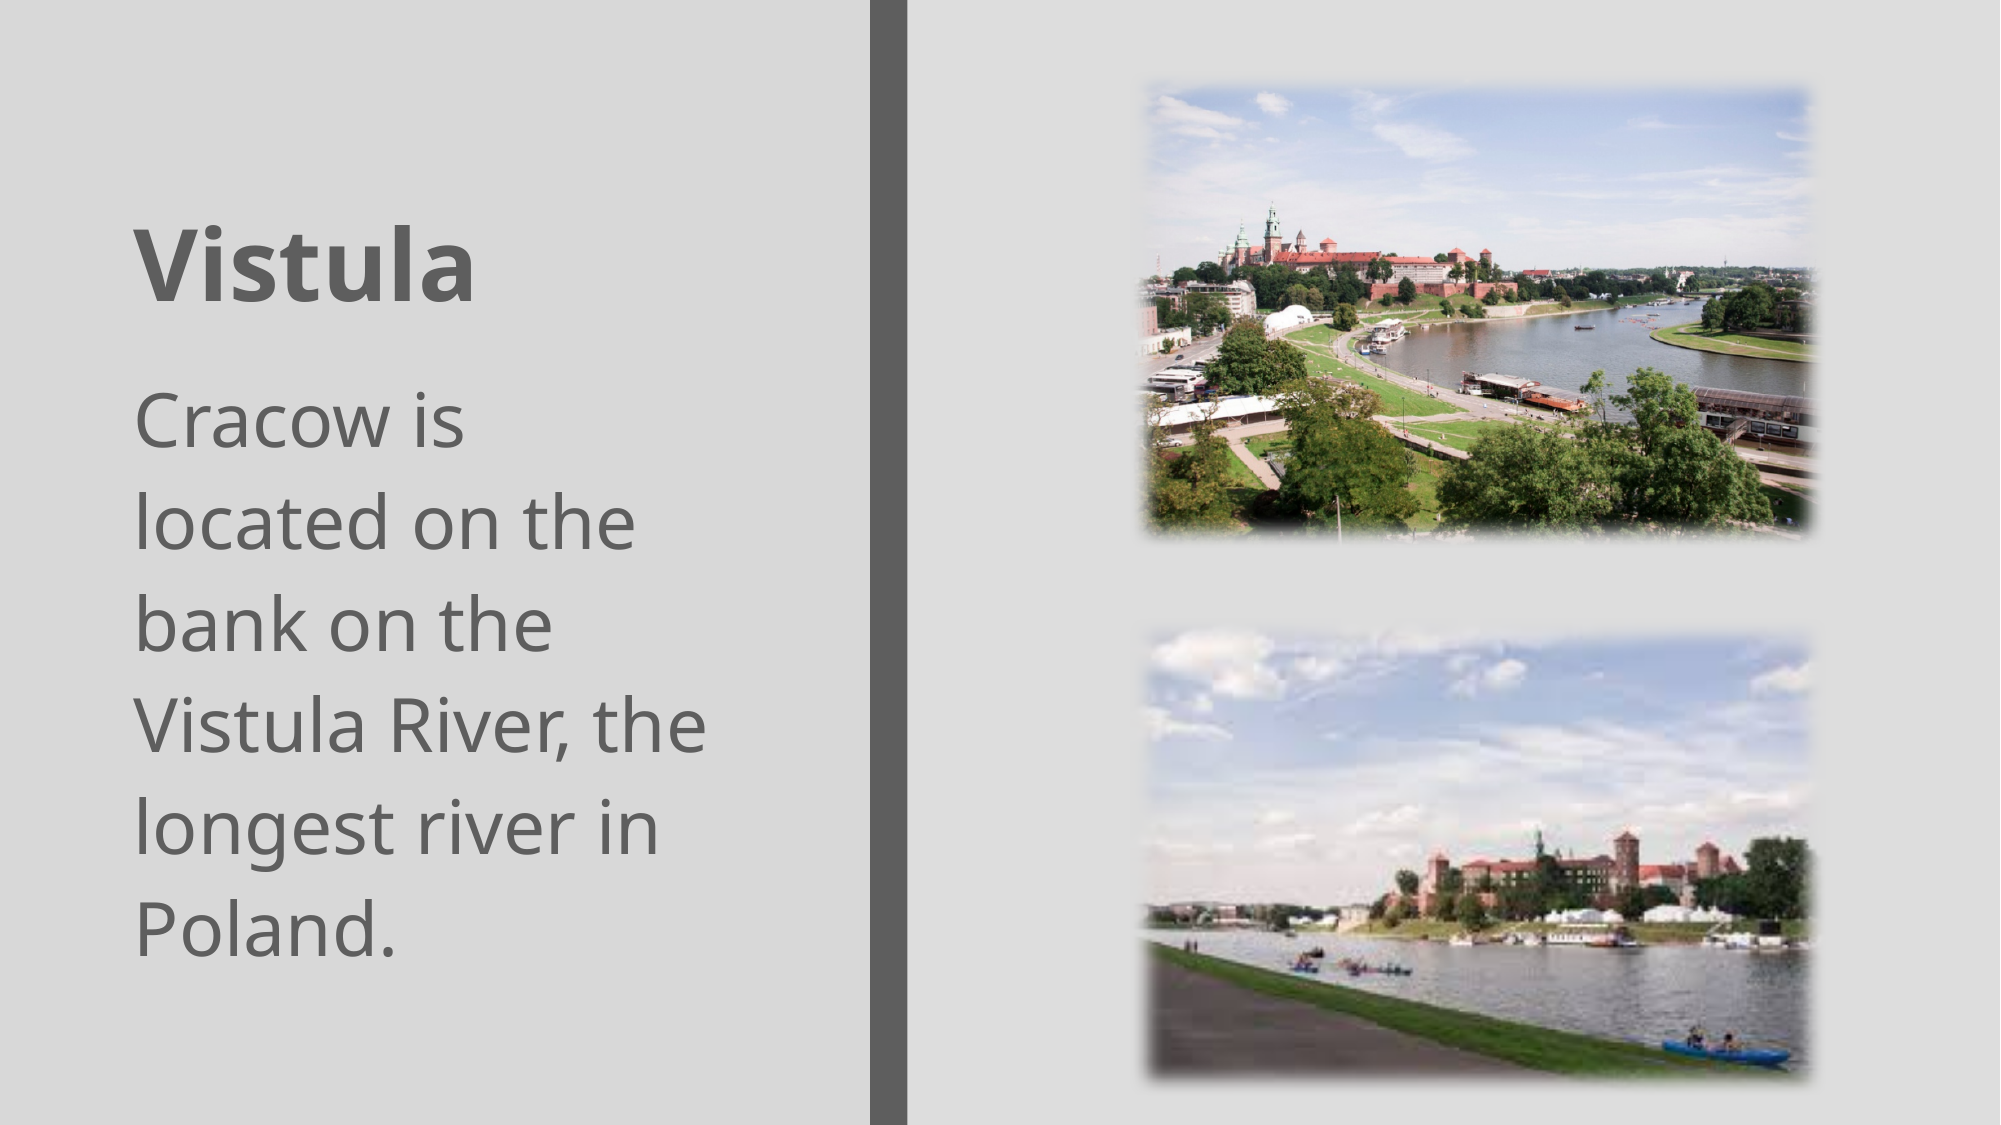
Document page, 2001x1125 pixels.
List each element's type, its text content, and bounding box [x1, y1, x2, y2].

title Vistula [118, 112, 752, 353]
list Cracow is located on the bank on the Vistula River, the longest river in Poland. [118, 353, 752, 963]
picture [1130, 71, 1826, 549]
picture [1130, 618, 1826, 1096]
